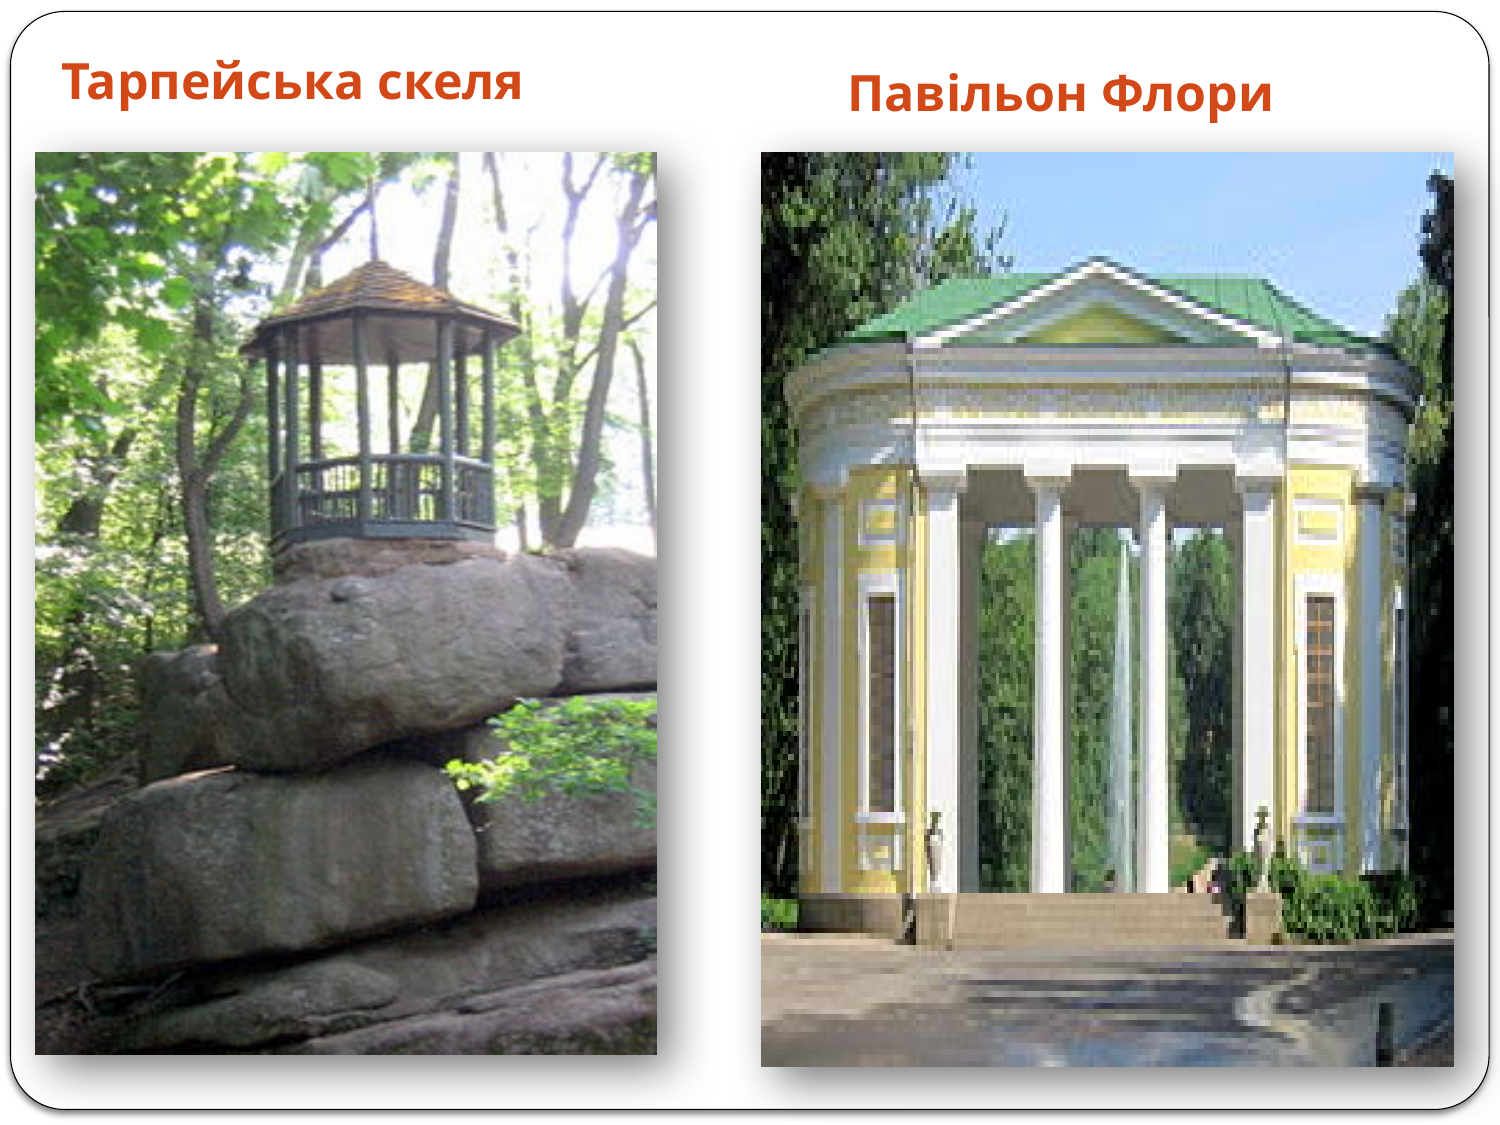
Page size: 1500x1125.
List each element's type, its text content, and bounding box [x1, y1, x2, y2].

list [761, 152, 1454, 1067]
list Тарпейська скеля [46, 34, 657, 118]
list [34, 152, 657, 1055]
list Павільон Флори [831, 46, 1431, 130]
